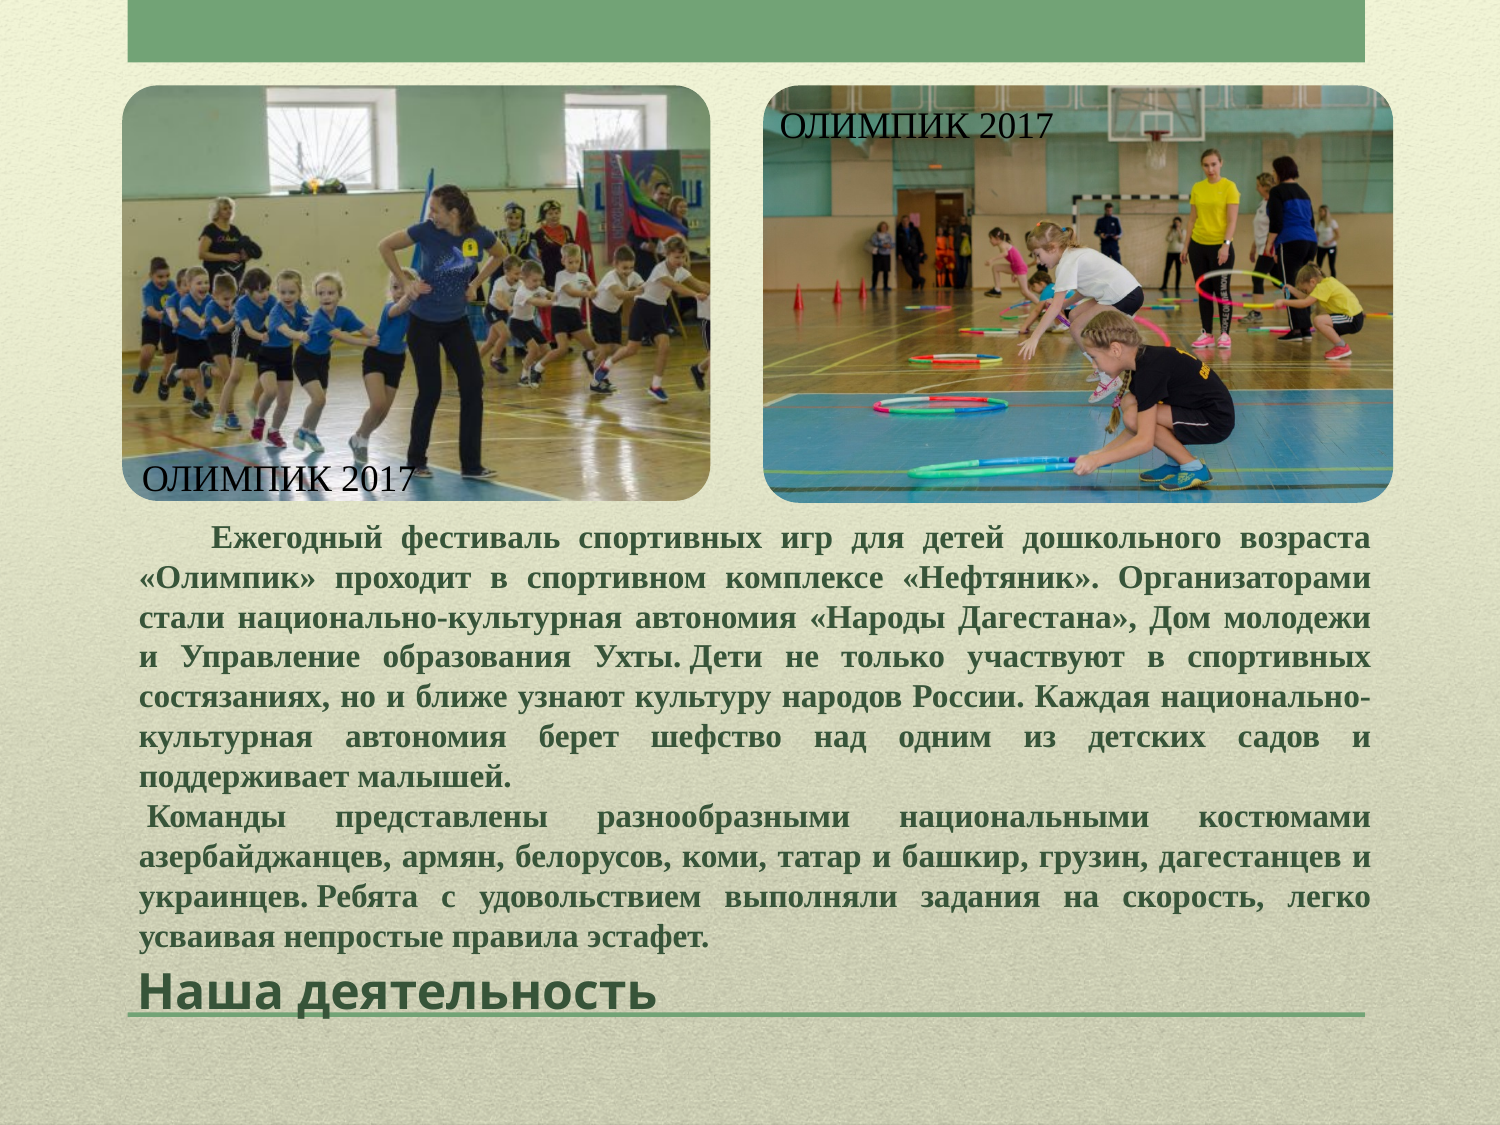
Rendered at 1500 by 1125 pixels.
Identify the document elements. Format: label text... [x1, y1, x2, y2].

text_box Ежегодный фестиваль спортивных игр для детей дошкольного возраста «Олимпик» проходит в спортивном комплексе «Нефтяник». Организаторами стали национально-культурная автономия «Народы Дагестана», Дом молодежи и Управление образования Ухты. Дети не только участвуют в спортивных состязаниях, но и ближе узнают культуру народов России. Каждая национально-культурная автономия берет шефство над одним из детских садов и поддерживает малышей. Команды представлены разнообразными национальными костюмами азербайджанцев, армян, белорусов, коми, татар и башкир, грузин, дагестанцев и украинцев. Ребята с удовольствием выполняли задания на скорость, легко усваивая непростые правила эстафет. [123, 507, 1388, 962]
picture [121, 84, 712, 502]
picture [762, 84, 1394, 504]
text_box Наша деятельность [122, 952, 833, 1027]
